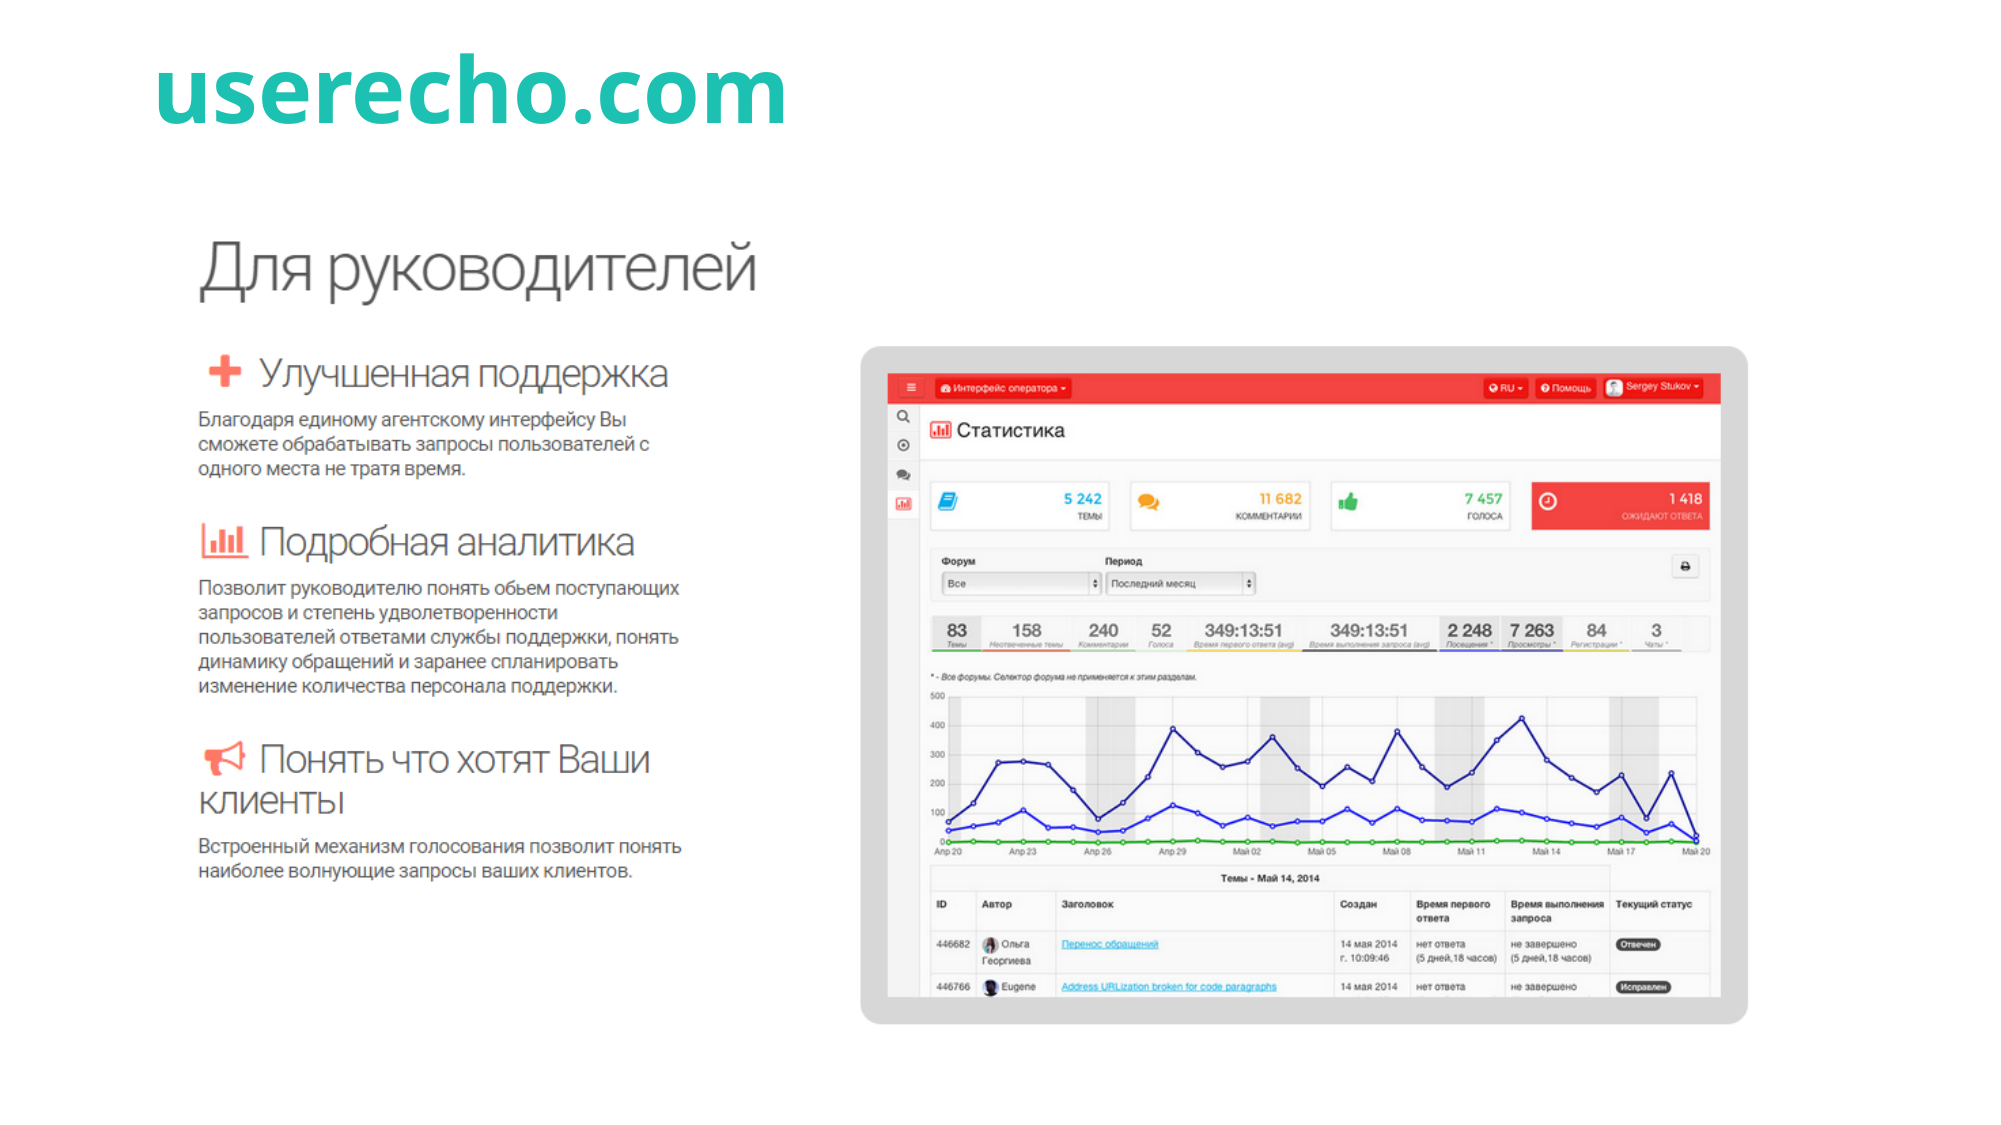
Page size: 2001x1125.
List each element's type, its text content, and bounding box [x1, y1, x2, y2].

title userecho.com [137, 33, 1863, 152]
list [33, 152, 1967, 1125]
